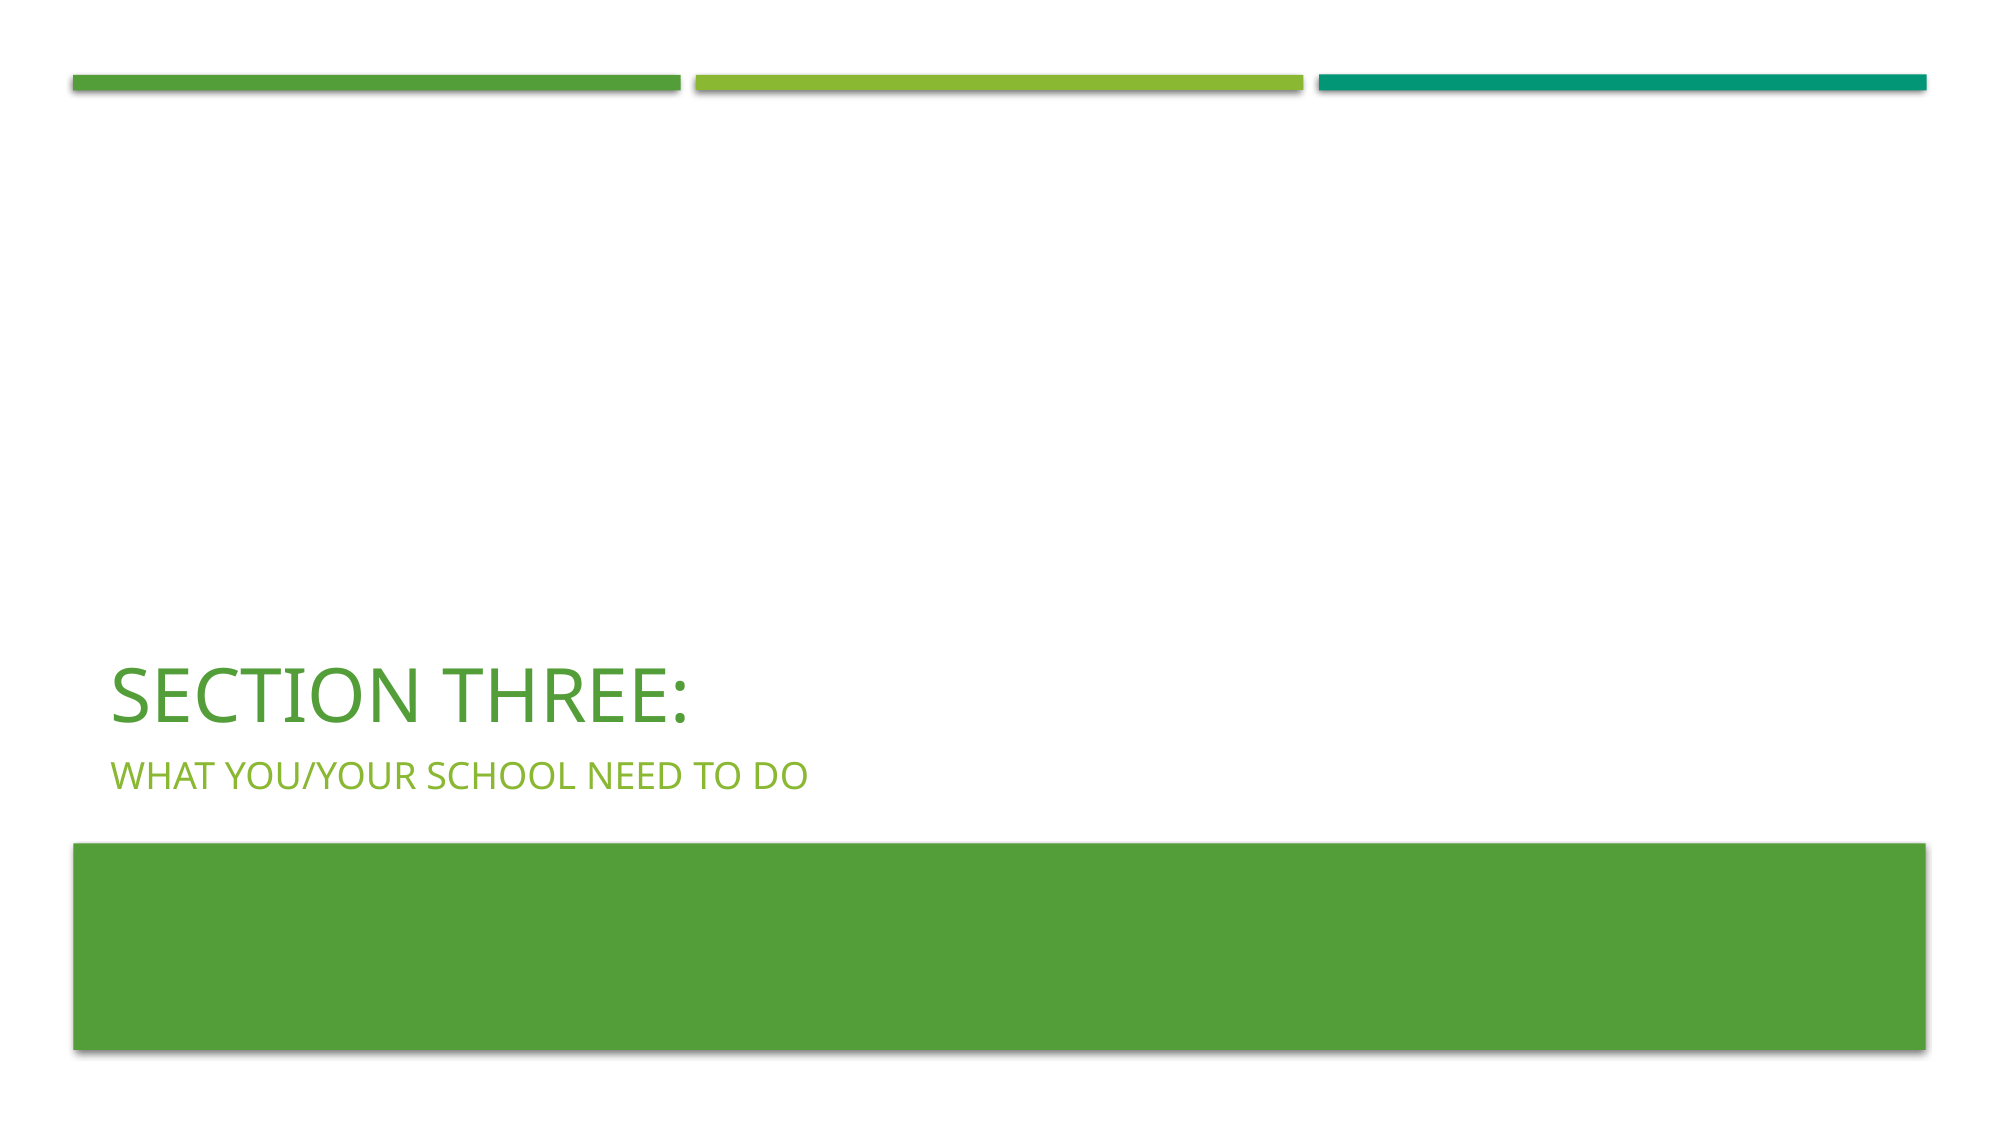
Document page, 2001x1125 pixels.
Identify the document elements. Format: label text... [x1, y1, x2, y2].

list WHAT YOU/YOUR SCHOOL NEED TO DO [95, 744, 1905, 844]
title SECTION THREE: [95, 499, 1905, 744]
